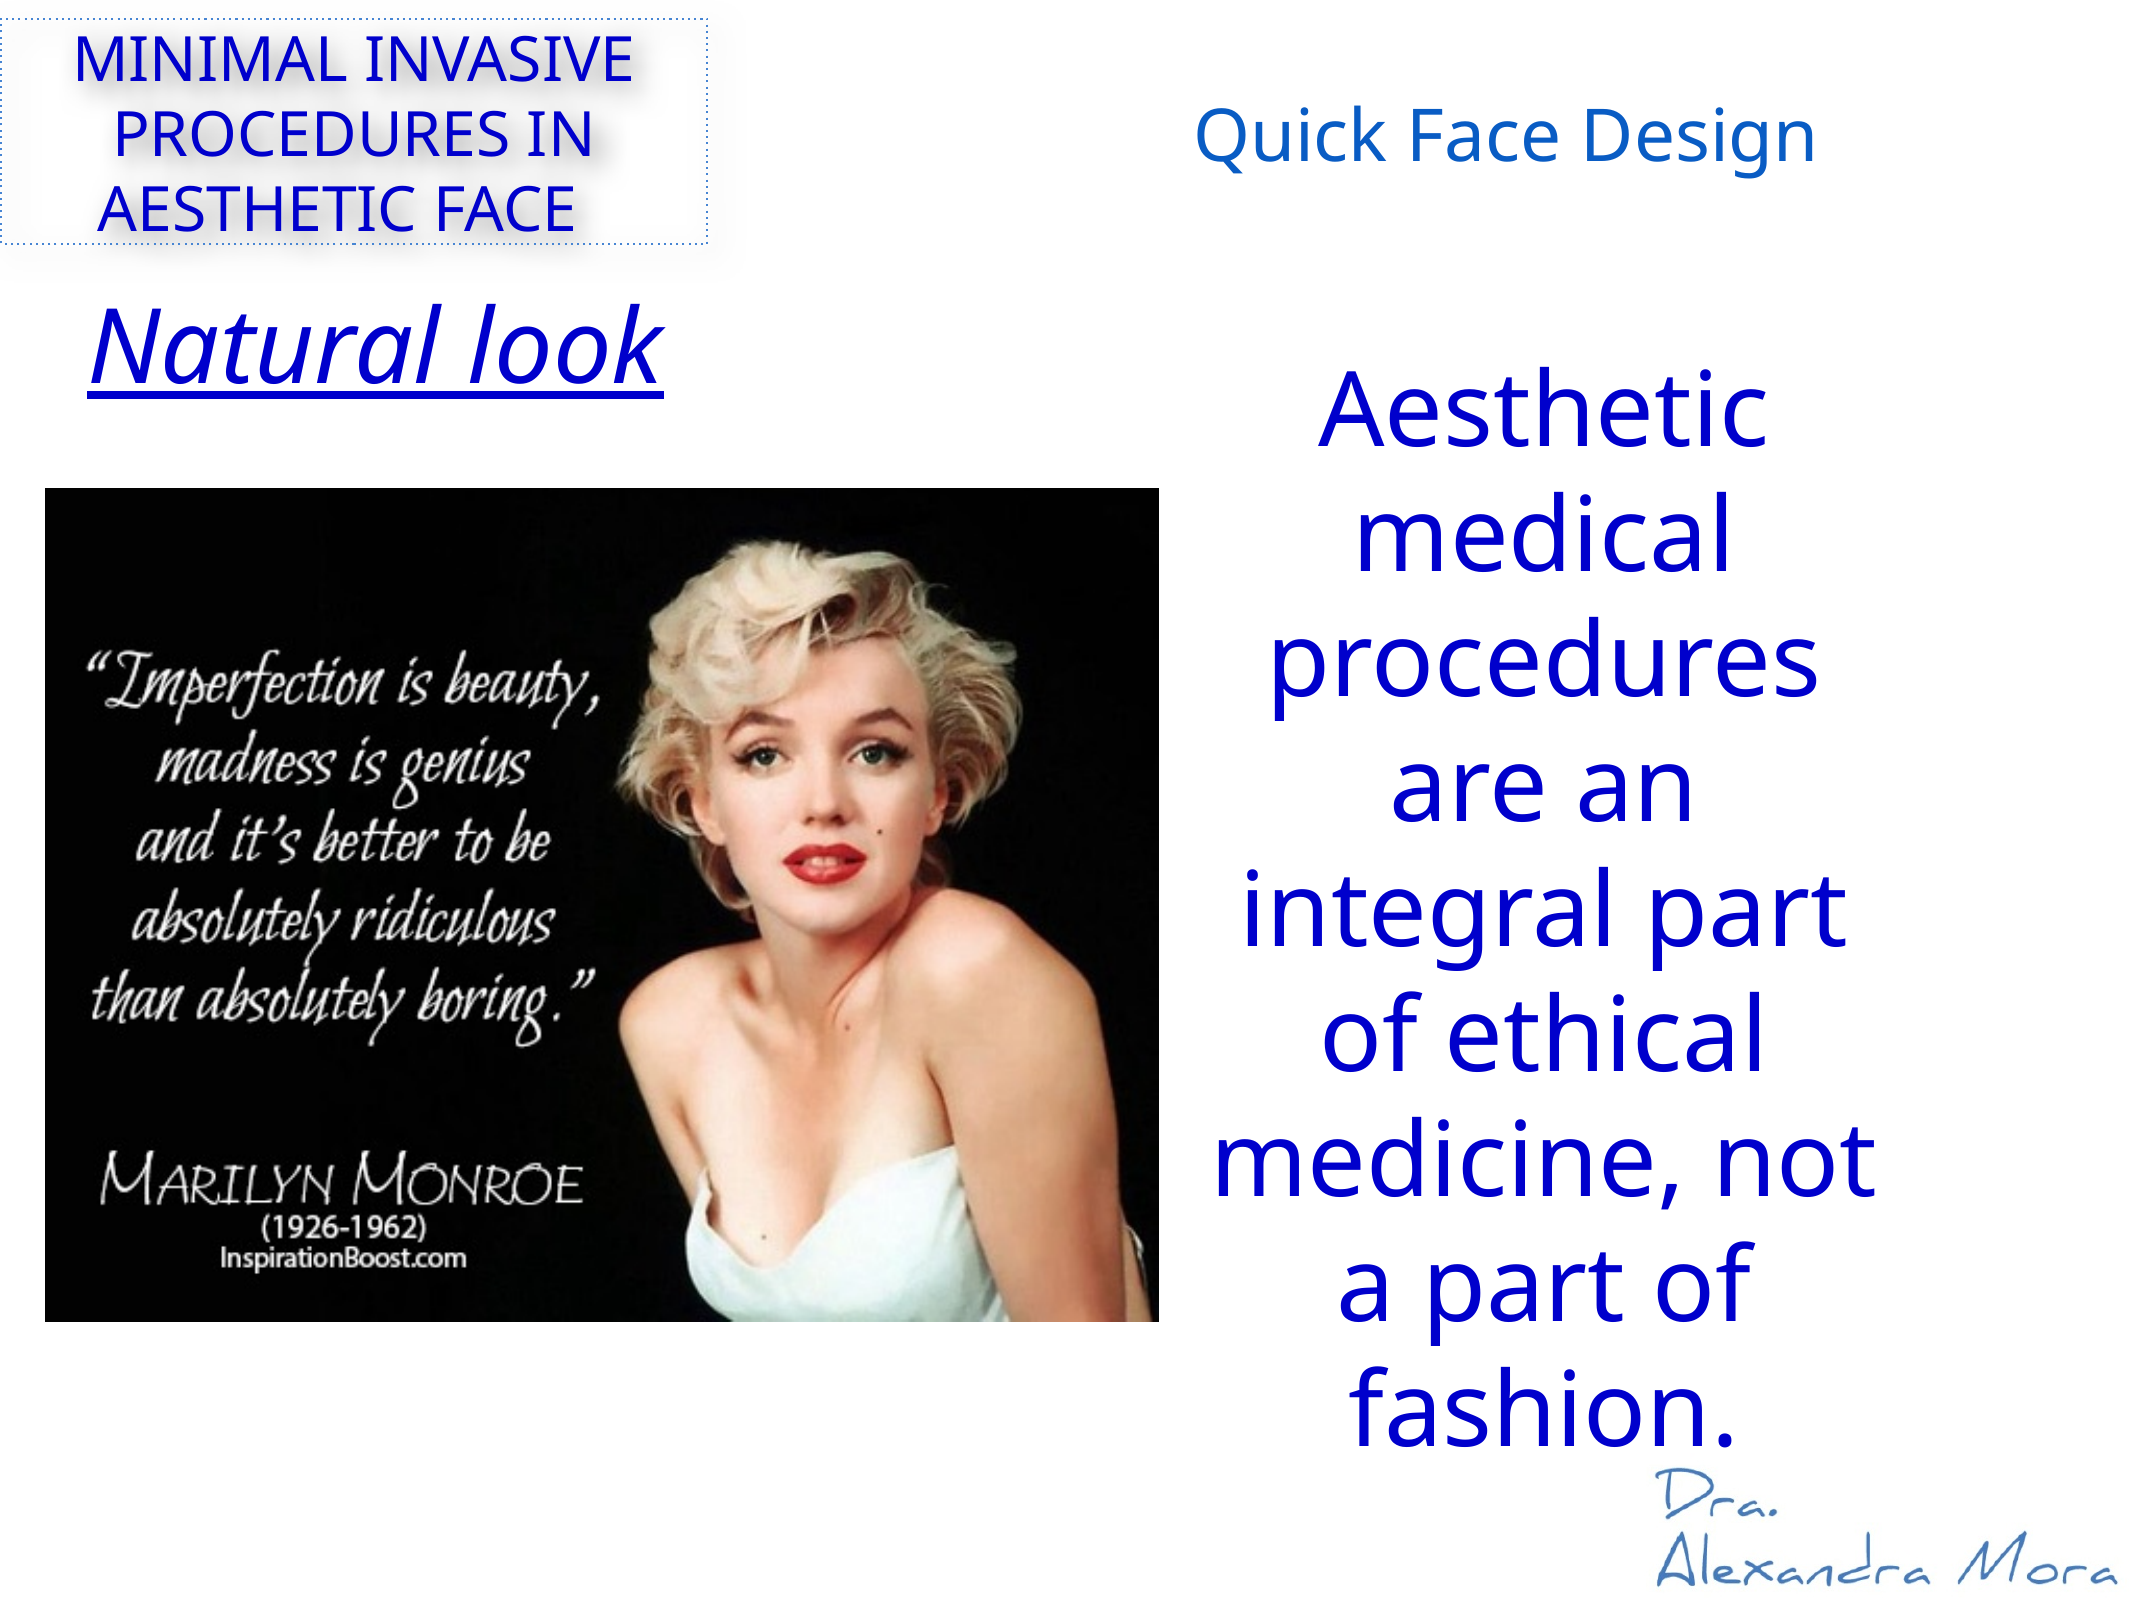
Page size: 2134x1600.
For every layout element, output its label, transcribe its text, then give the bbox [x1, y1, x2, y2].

picture [45, 488, 1159, 1322]
text_box Quick Face Design [1184, 80, 2049, 185]
text_box Aesthetic medical procedures are an integral part of ethical medicine, not a part of fashion. [1201, 334, 1887, 1476]
picture [1635, 1453, 2134, 1598]
text_box Natural look [78, 270, 1079, 413]
text_box MINIMAL INVASIVE PROCEDURES IN AESTHETIC FACE [1, 18, 708, 244]
